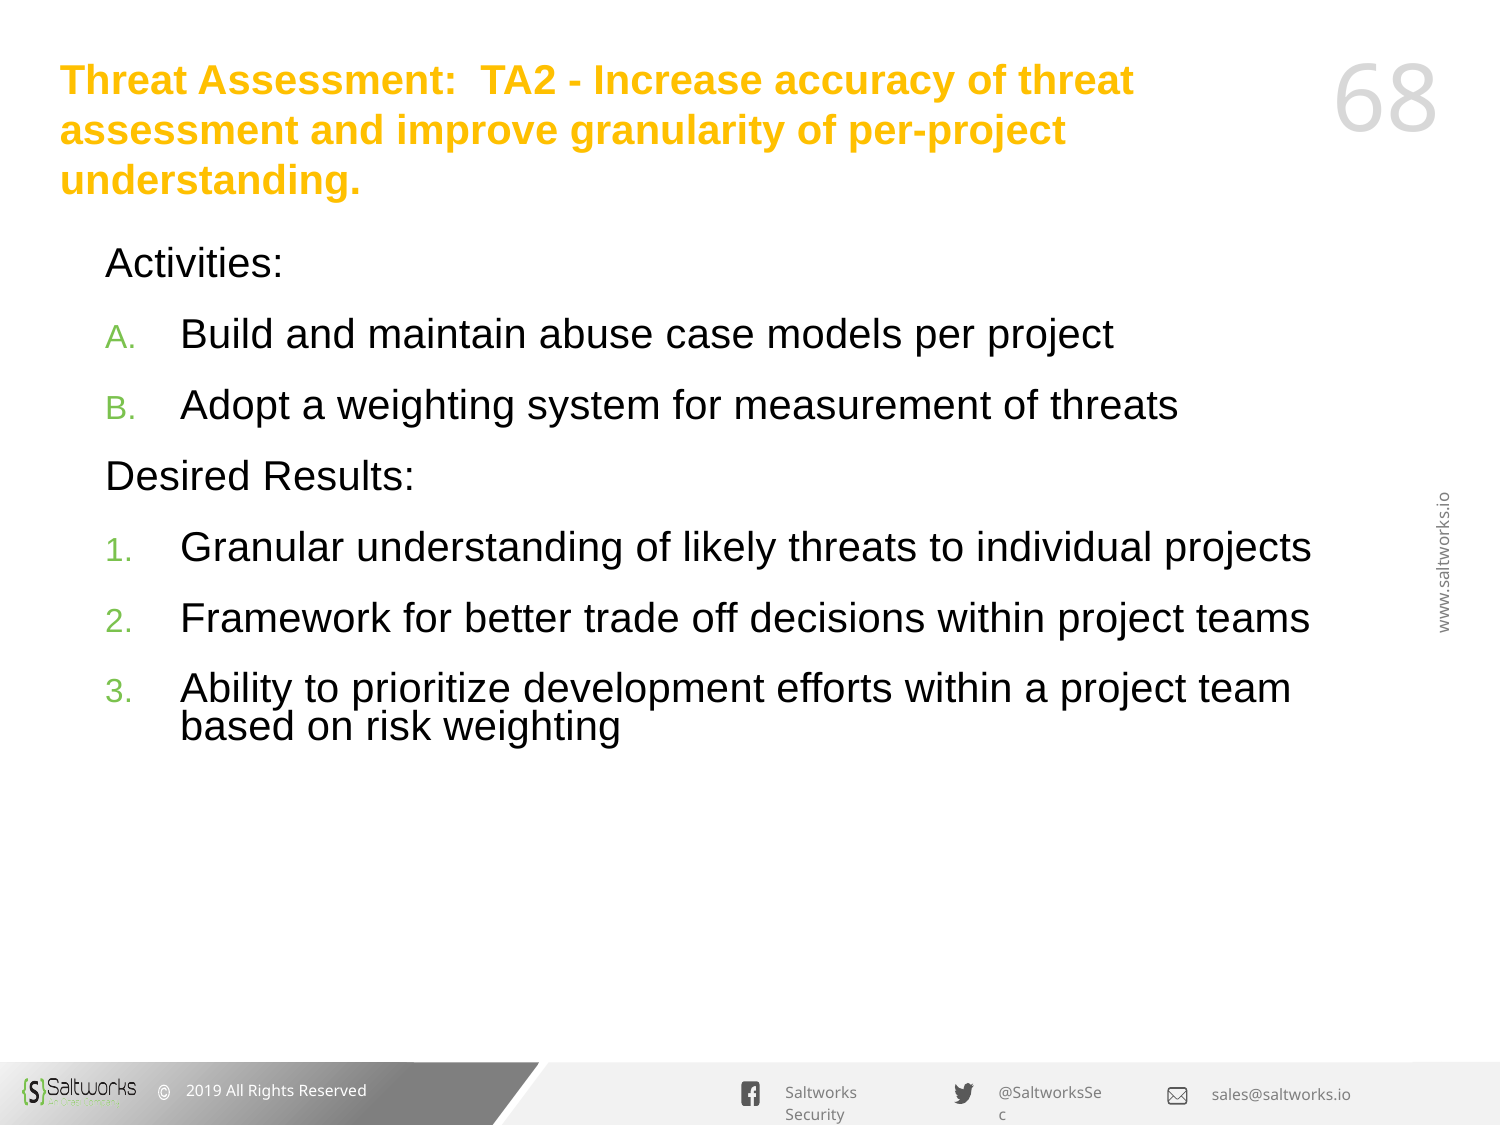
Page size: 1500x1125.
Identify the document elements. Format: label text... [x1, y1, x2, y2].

title Threat Assessment: TA2 - Increase accuracy of threat assessment and improve granularity of per-project understanding. [45, 45, 1238, 130]
picture [22, 1078, 136, 1108]
list Activities: Build and maintain abuse case models per project Adopt a weighting system for measurement of threats Desired Results: Granular understanding of likely threats to individual projects Framework for better trade off decisions within project teams Ability to prioritize development efforts within a project team based on risk weighting [93, 242, 1407, 882]
